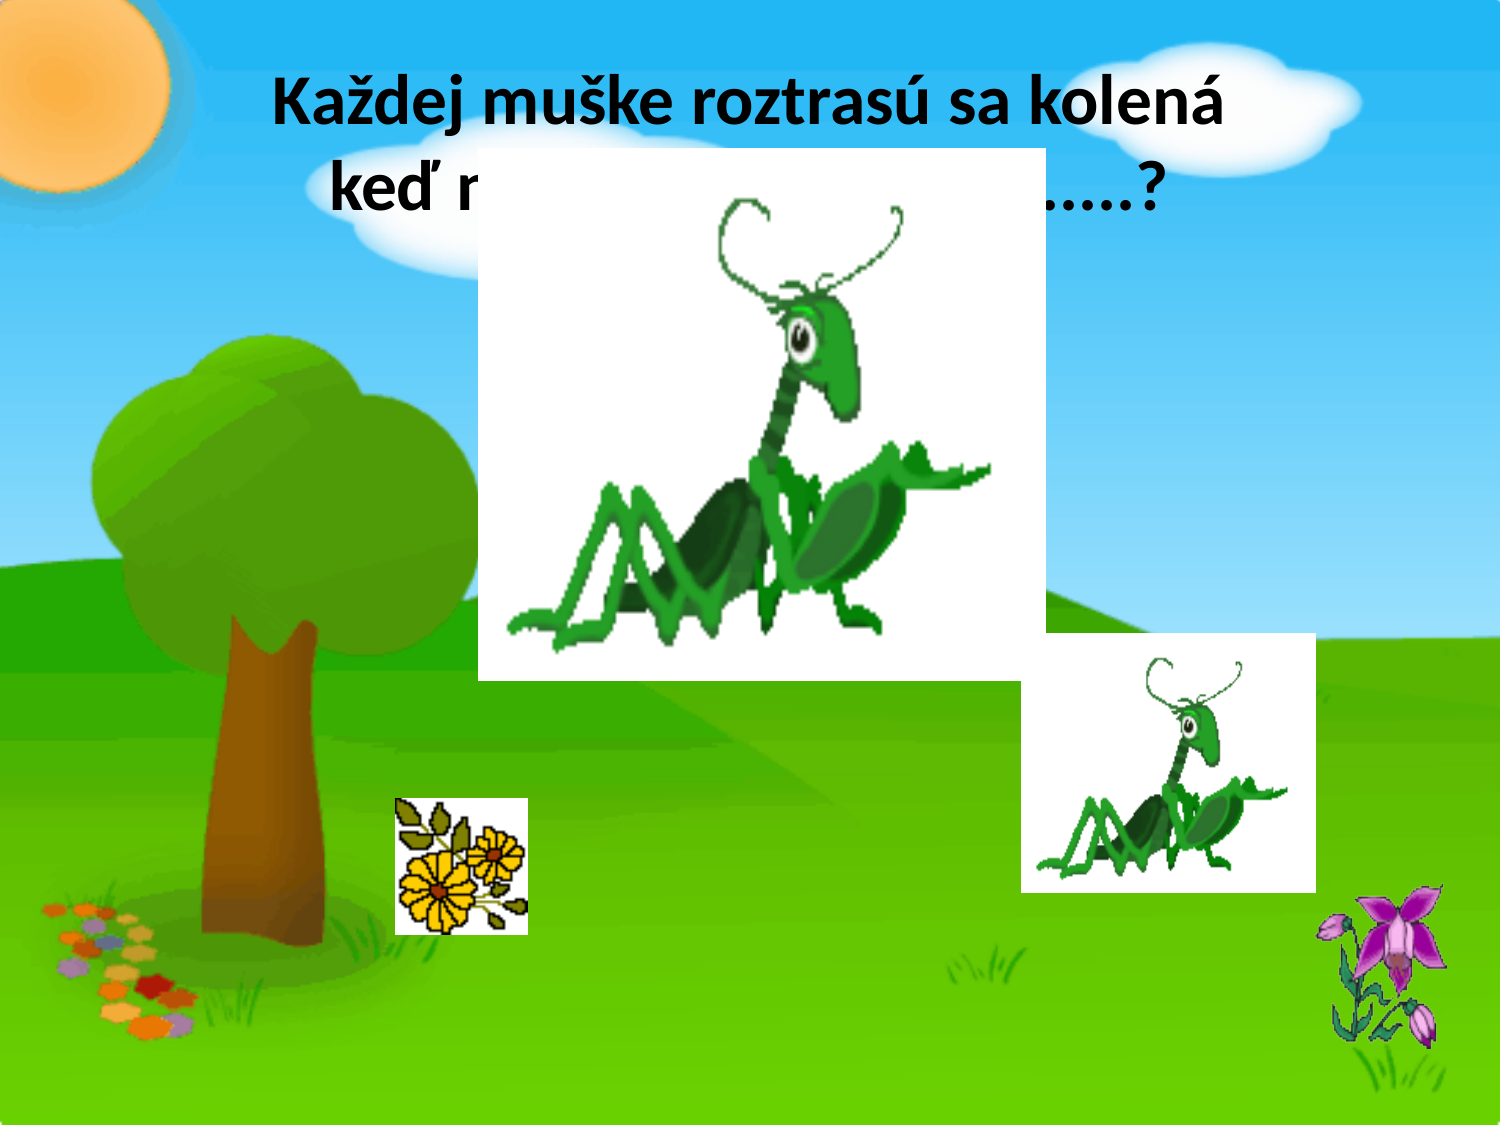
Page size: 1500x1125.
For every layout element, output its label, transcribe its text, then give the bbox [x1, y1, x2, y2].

title Každej muške roztrasú sa kolená keď na ňu pozrie ........ ......? [75, 45, 1425, 233]
picture [0, 0, 1500, 1125]
